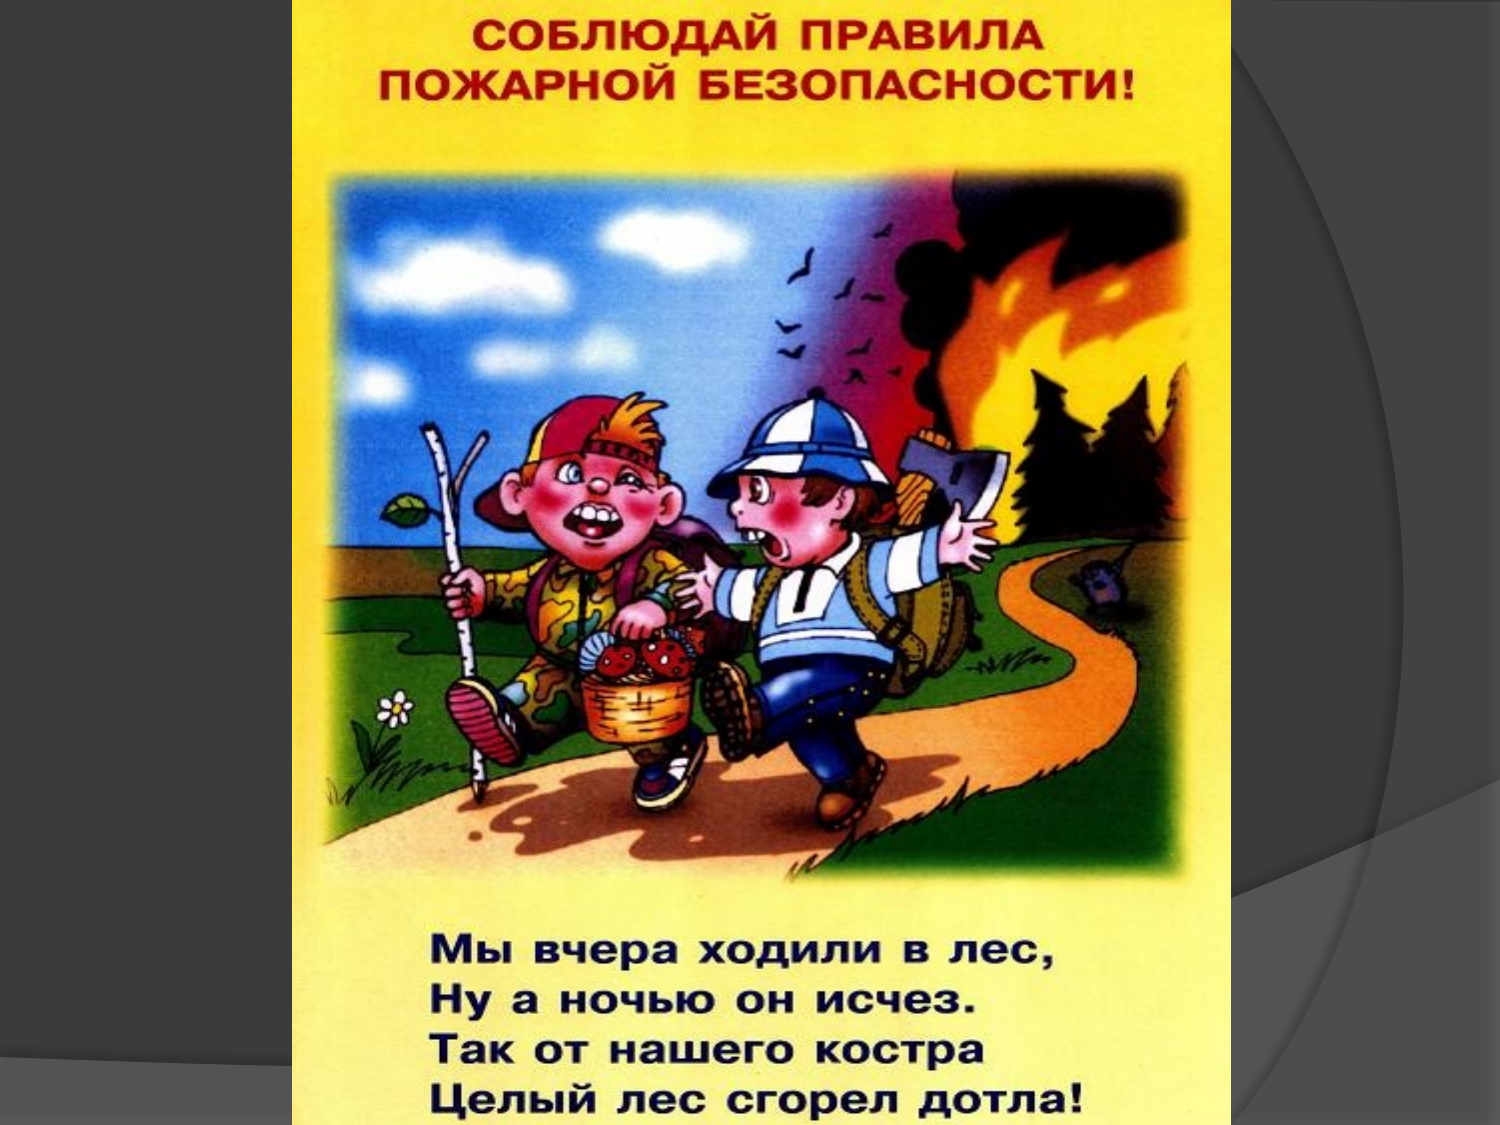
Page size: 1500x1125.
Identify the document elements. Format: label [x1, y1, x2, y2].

list [292, 0, 1231, 1125]
